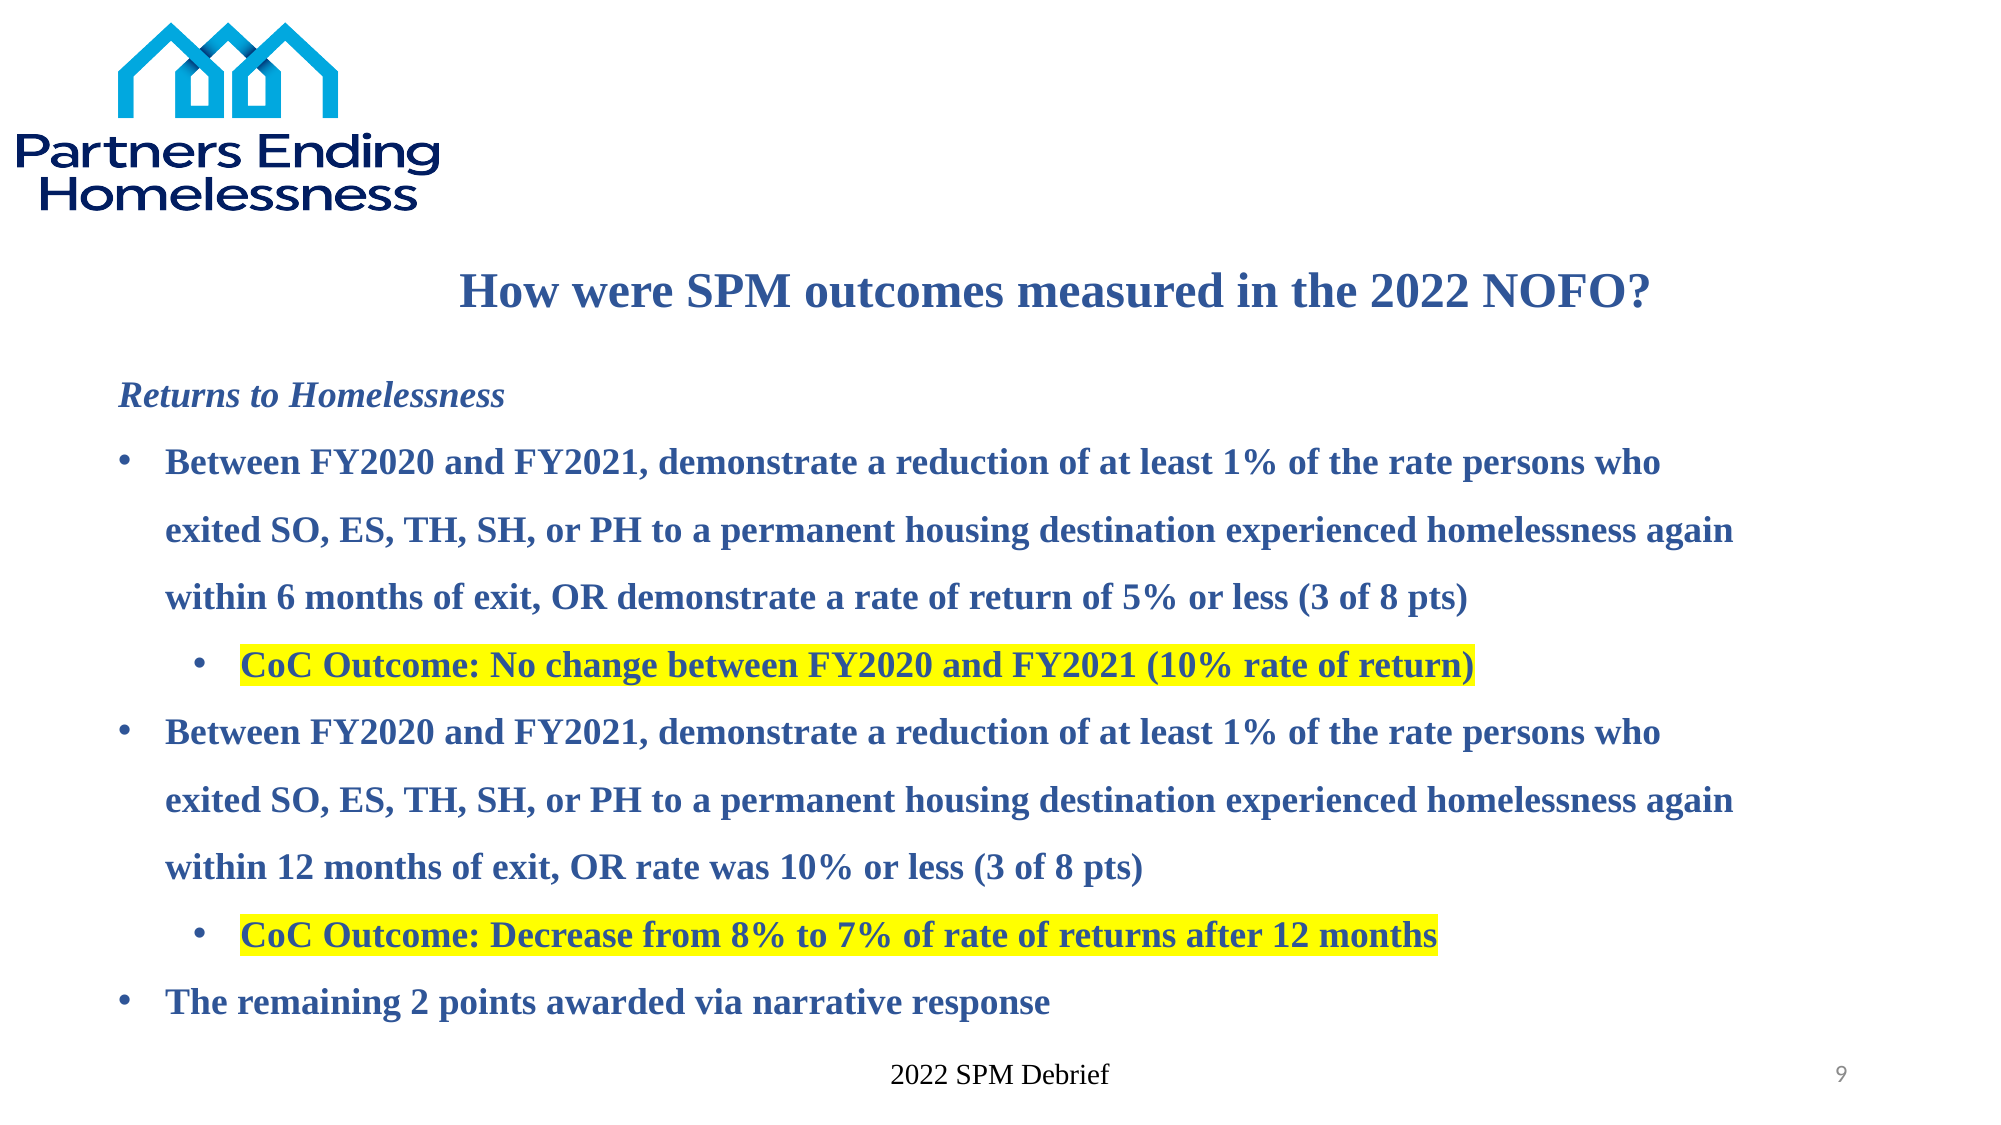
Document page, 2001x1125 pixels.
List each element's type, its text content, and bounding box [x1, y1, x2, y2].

text_box How were SPM outcomes measured in the 2022 NOFO? [444, 250, 1668, 326]
footer 2022 SPM Debrief [662, 1042, 1338, 1103]
picture [17, 22, 439, 211]
text_box Returns to Homelessness Between FY2020 and FY2021, demonstrate a reduction of at least 1% of the rate persons who exited SO, ES, TH, SH, or PH to a permanent housing destination experienced homelessness again within 6 months of exit, OR demonstrate a rate of return of 5% or less (3 of 8 pts) CoC Outcome: No change between FY2020 and FY2021 (10% rate of return) Between FY2020 and FY2021, demonstrate a reduction of at least 1% of the rate persons who exited SO, ES, TH, SH, or PH to a permanent housing destination experienced homelessness again within 12 months of exit, OR rate was 10% or less (3 of 8 pts) CoC Outcome: Decrease from 8% to 7% of rate of returns after 12 months The remaining 2 points awarded via narrative response [103, 340, 1774, 1030]
slide_number 9 [1412, 1042, 1863, 1103]
